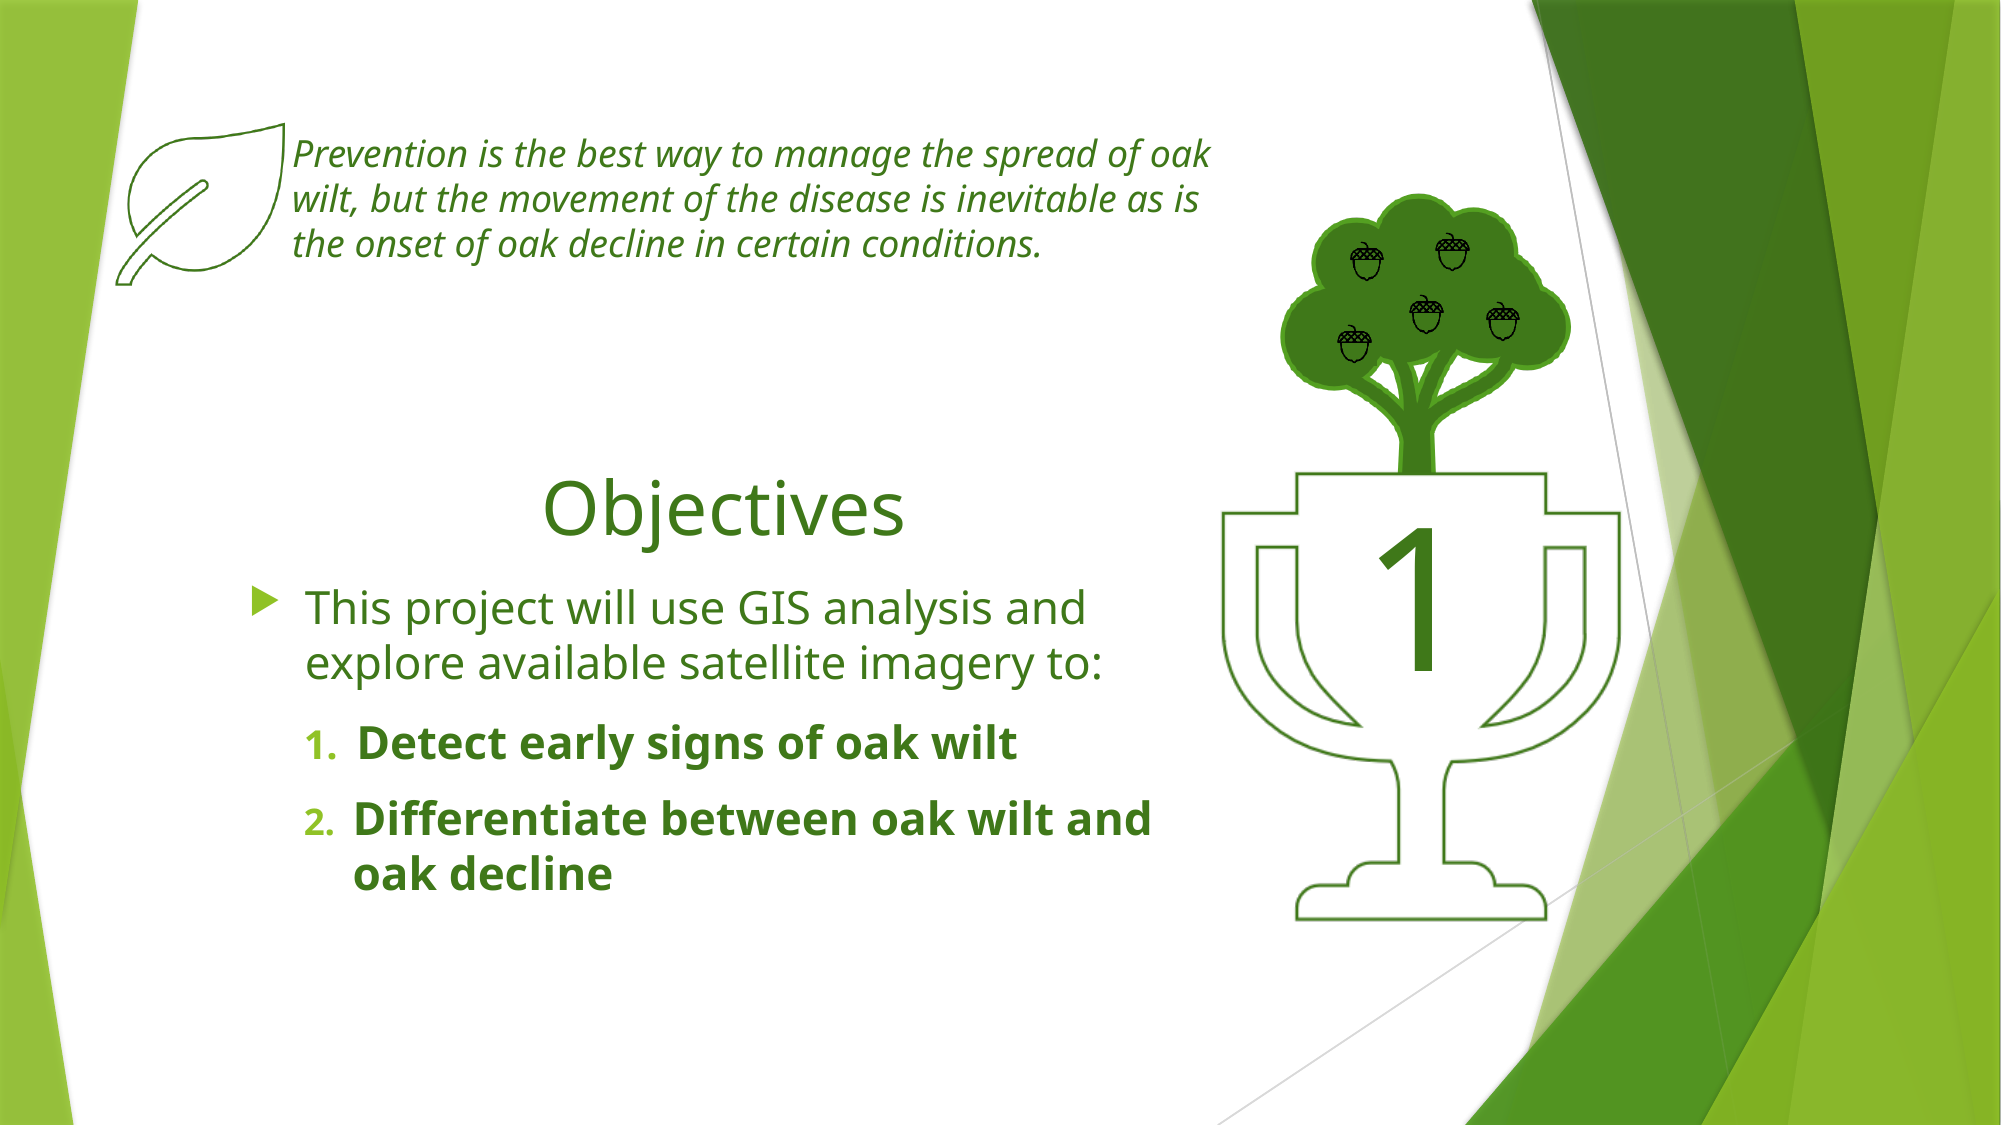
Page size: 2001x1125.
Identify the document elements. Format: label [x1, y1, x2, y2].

picture [1479, 298, 1526, 344]
picture [1429, 228, 1475, 275]
picture [87, 90, 314, 317]
picture [1331, 320, 1378, 367]
picture [1150, 426, 1693, 969]
picture [1343, 237, 1390, 284]
text_box [0, 0, 2000, 1125]
picture [1402, 291, 1449, 337]
